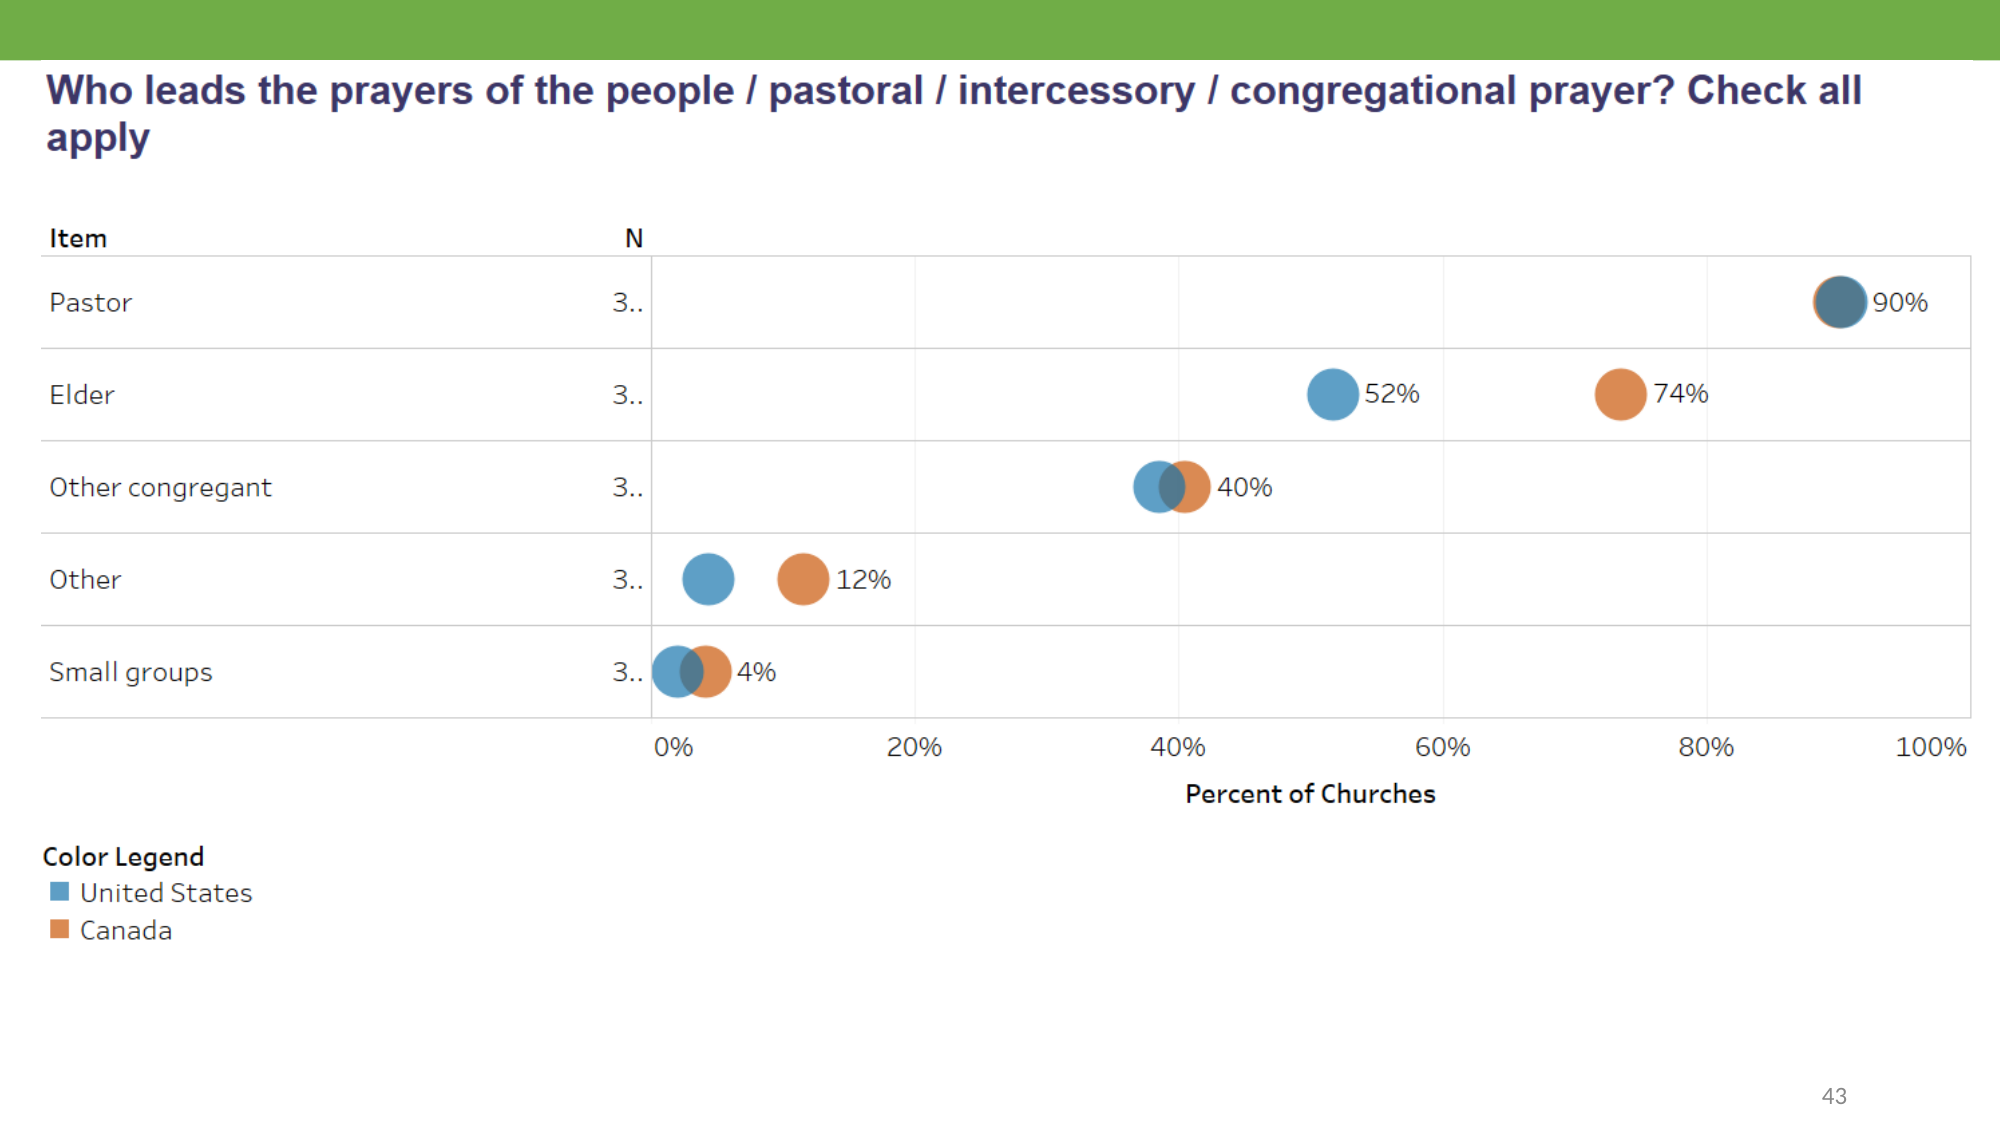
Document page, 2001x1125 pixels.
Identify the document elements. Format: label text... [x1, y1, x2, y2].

text_box [0, 0, 2000, 61]
picture [41, 60, 1973, 949]
slide_number 43 [1412, 1065, 1863, 1125]
